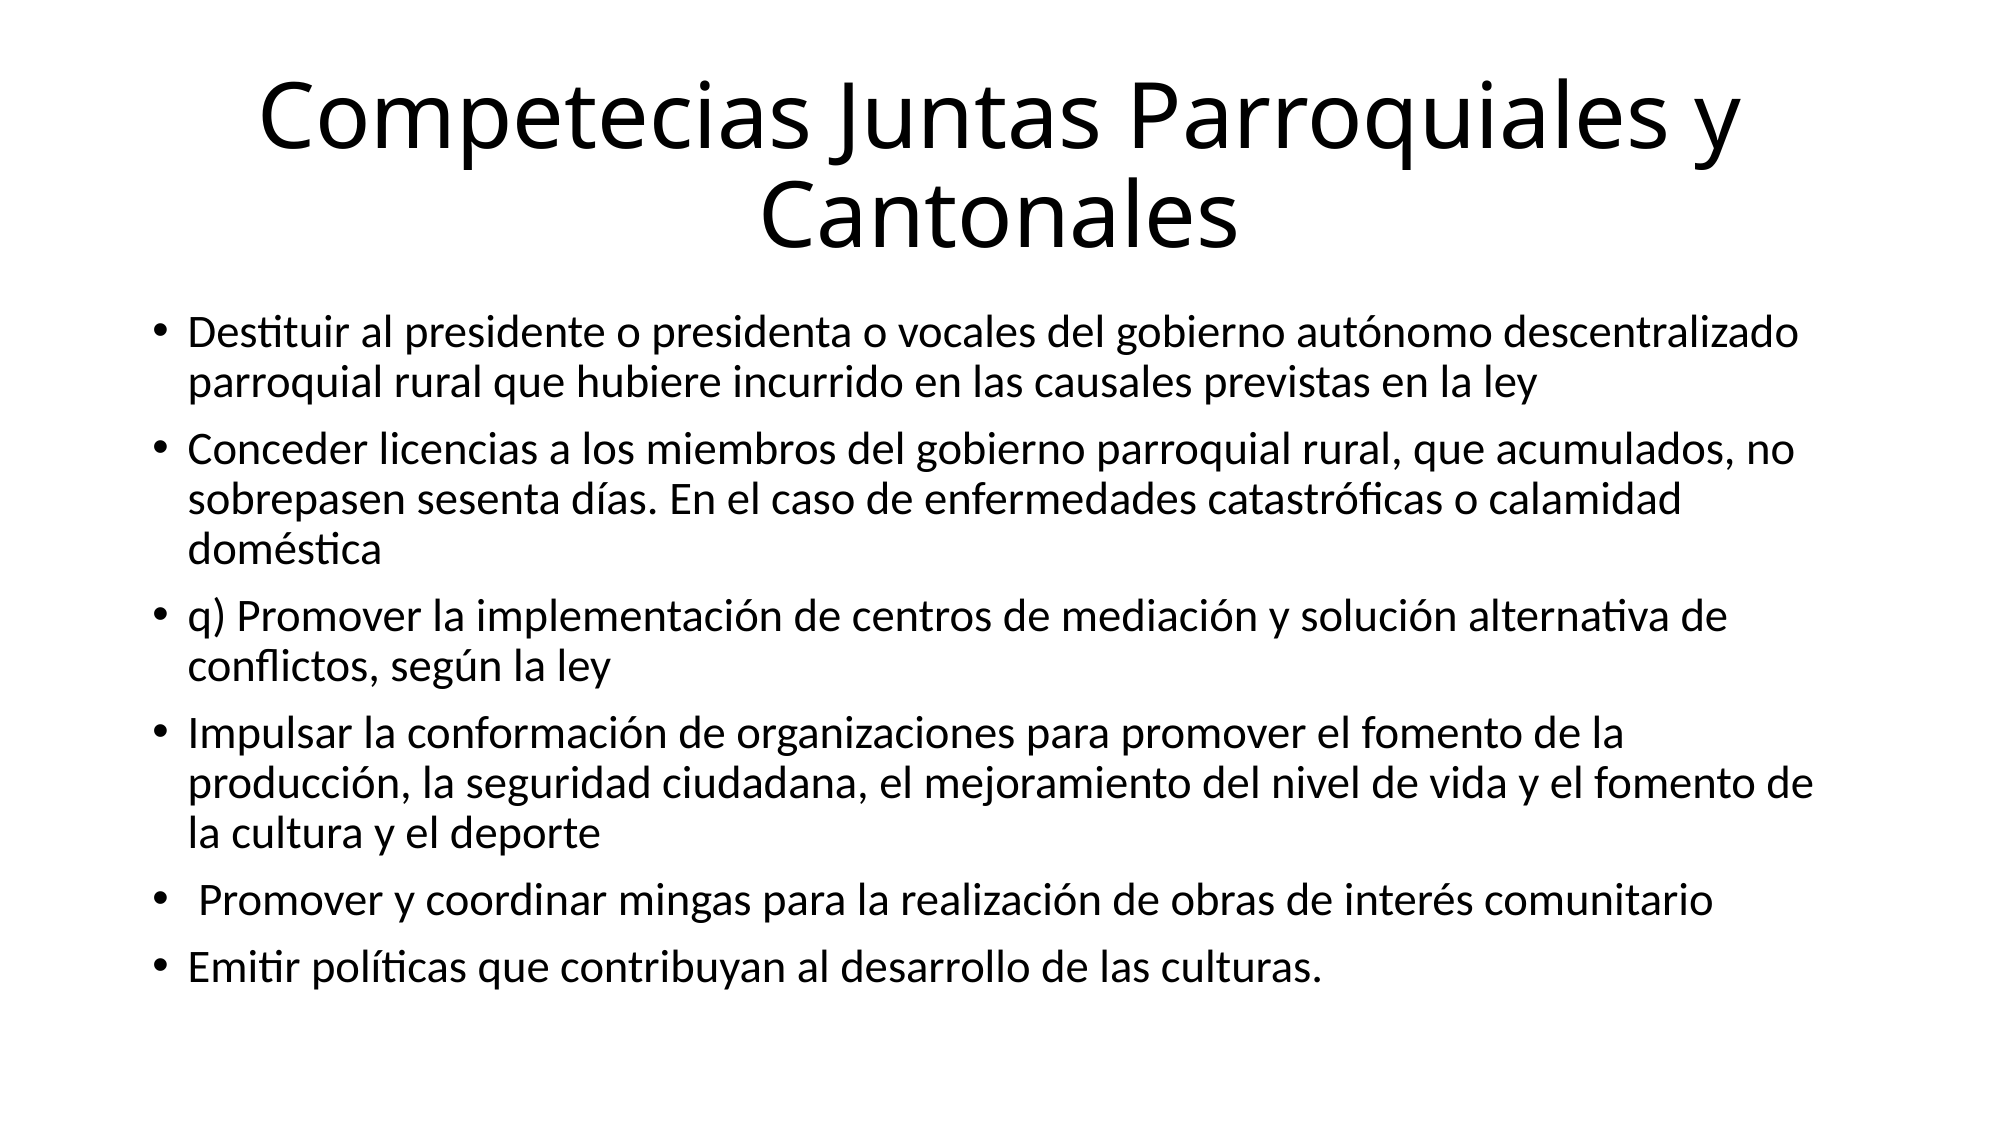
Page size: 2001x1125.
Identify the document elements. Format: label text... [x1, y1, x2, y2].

title Competecias Juntas Parroquiales y Cantonales [137, 59, 1863, 278]
list Destituir al presidente o presidenta o vocales del gobierno autónomo descentralizado parroquial rural que hubiere incurrido en las causales previstas en la ley Conceder licencias a los miembros del gobierno parroquial rural, que acumulados, no sobrepasen sesenta días. En el caso de enfermedades catastróficas o calamidad doméstica q) Promover la implementación de centros de mediación y solución alternativa de conflictos, según la ley Impulsar la conformación de organizaciones para promover el fomento de la producción, la seguridad ciudadana, el mejoramiento del nivel de vida y el fomento de la cultura y el deporte Promover y coordinar mingas para la realización de obras de interés comunitario Emitir políticas que contribuyan al desarrollo de las culturas. [137, 299, 1863, 1014]
